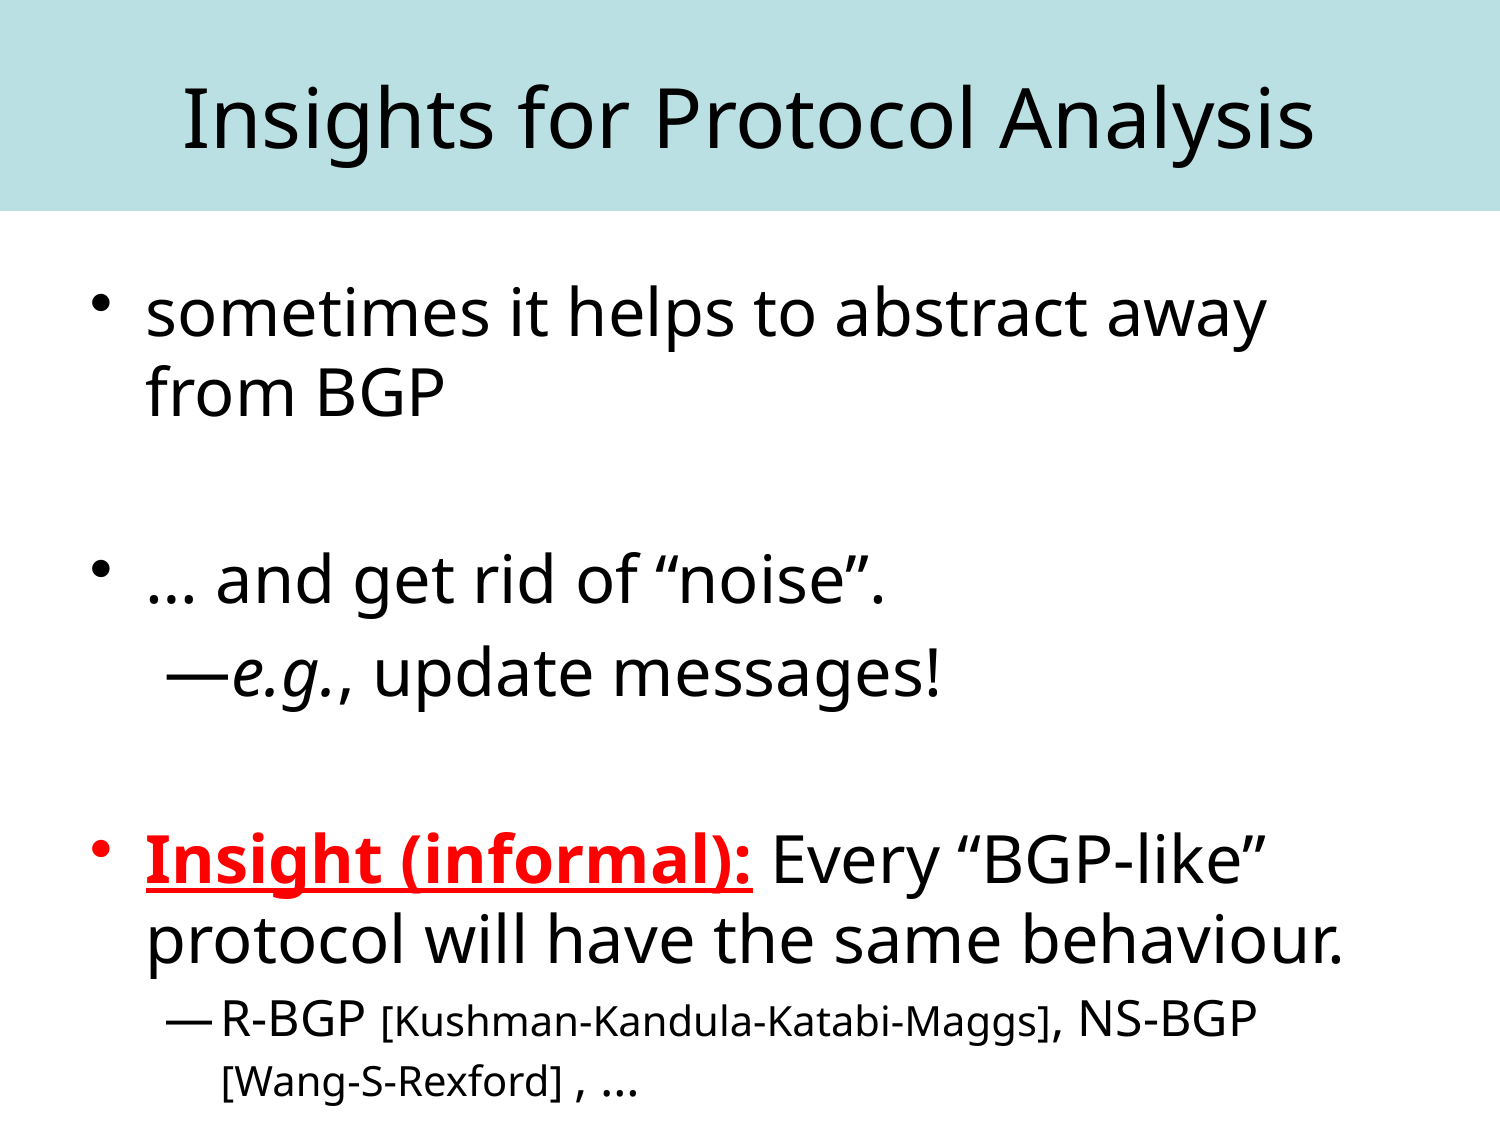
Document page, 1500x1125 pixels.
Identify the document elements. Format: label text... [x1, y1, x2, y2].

title Insights for Protocol Analysis [74, 21, 1426, 210]
text_box sometimes it helps to abstract away from BGP … and get rid of “noise”. e.g., update messages! Insight (informal): Every “BGP-like” protocol will have the same behaviour. R-BGP [Kushman-Kandula-Katabi-Maggs], NS-BGP [Wang-S-Rexford] , … [74, 262, 1425, 1081]
